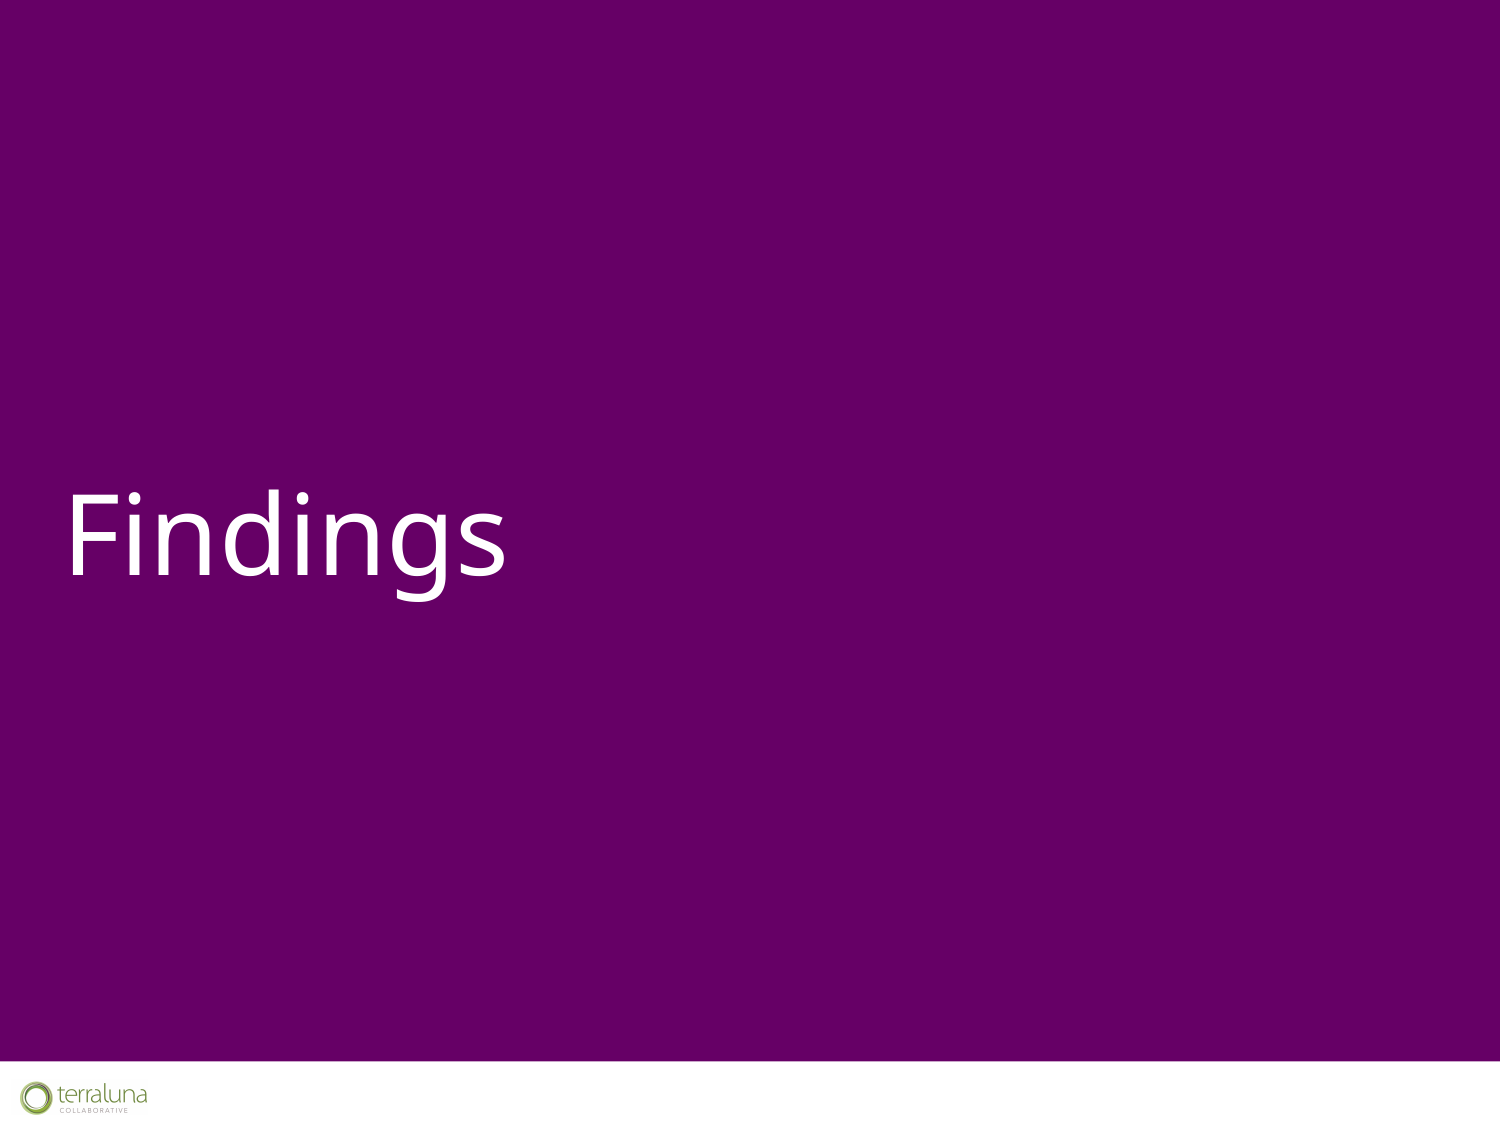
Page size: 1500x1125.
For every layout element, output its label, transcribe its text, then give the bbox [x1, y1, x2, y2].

picture [11, 1079, 148, 1115]
text_box Findings [0, 0, 1500, 1062]
